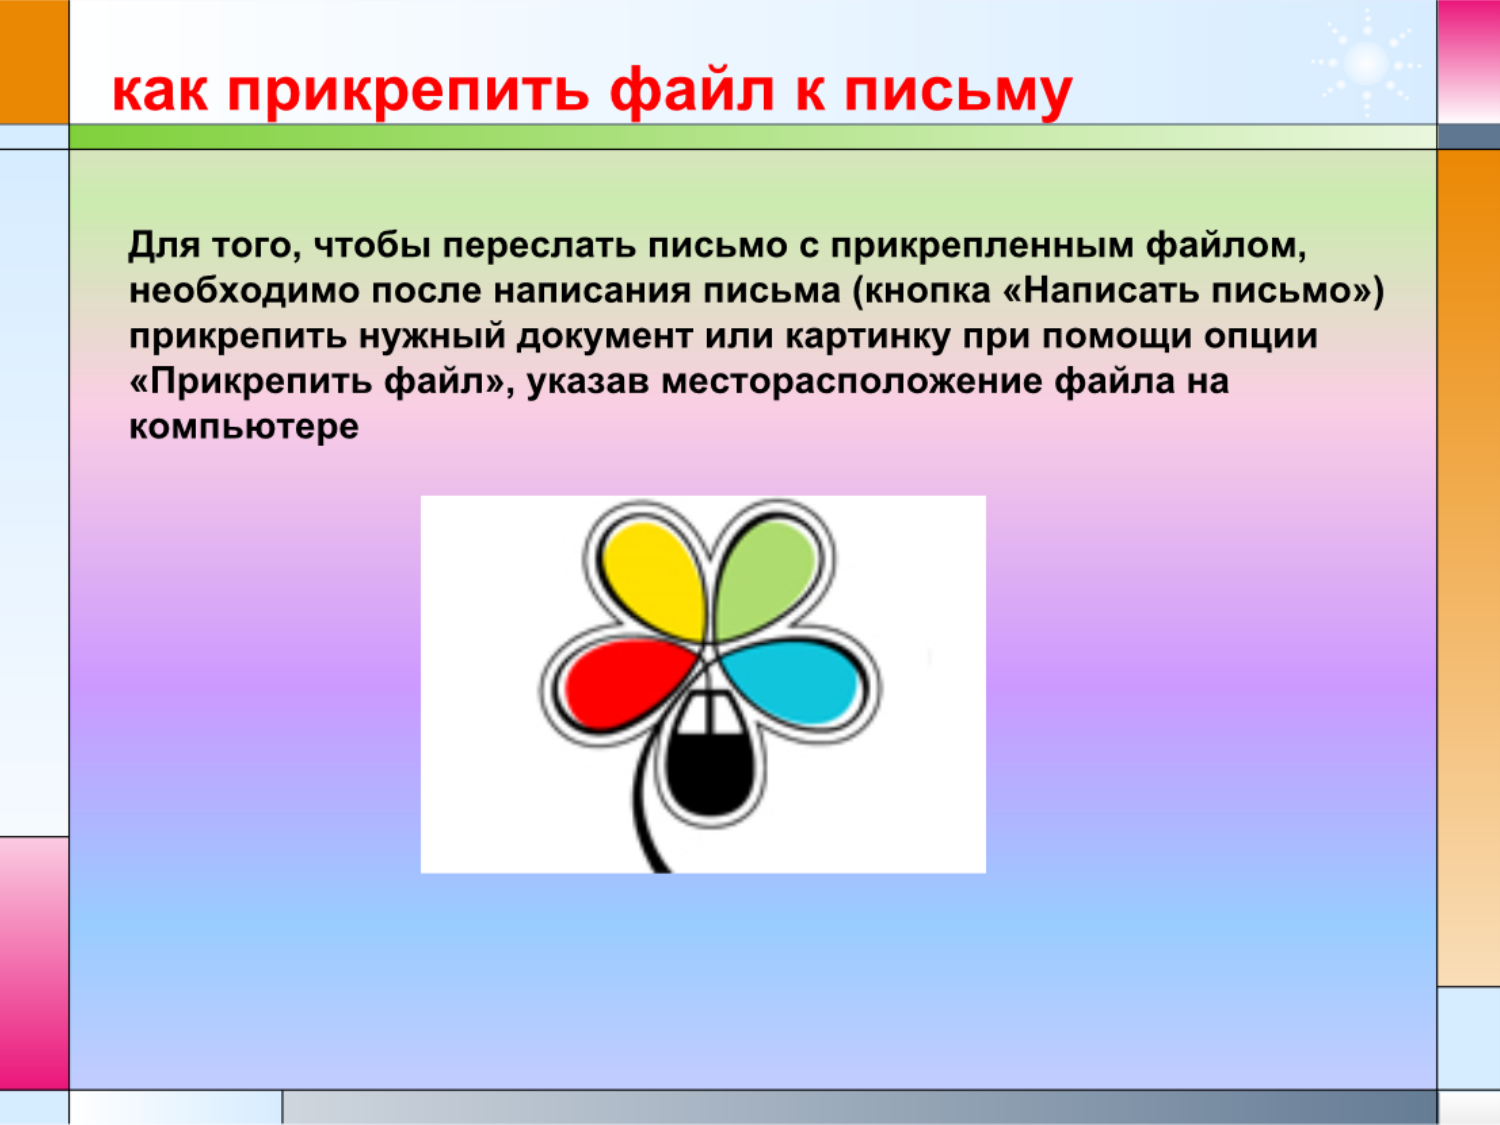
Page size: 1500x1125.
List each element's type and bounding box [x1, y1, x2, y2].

list [0, 0, 1500, 1125]
